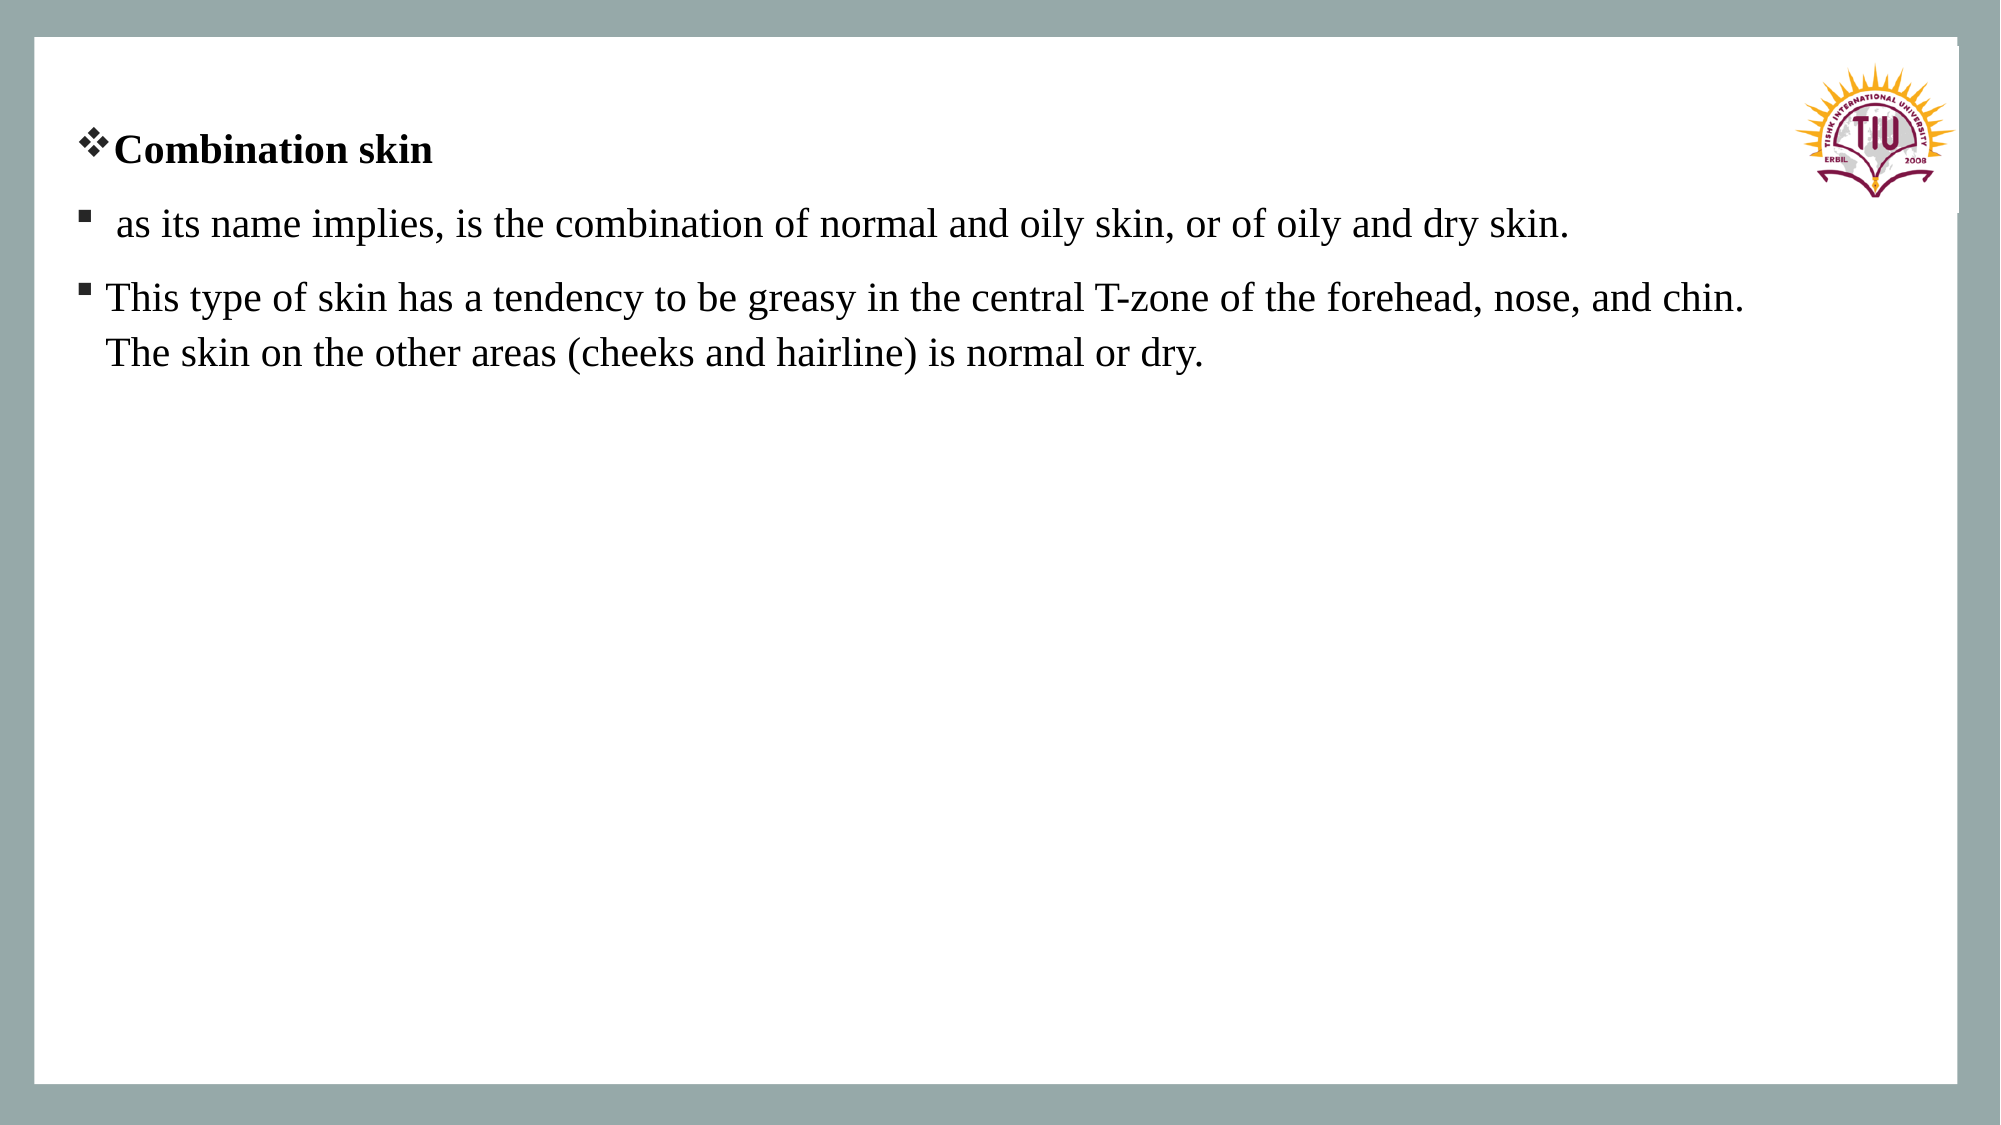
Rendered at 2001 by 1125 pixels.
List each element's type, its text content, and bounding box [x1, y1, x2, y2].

picture [1791, 45, 1959, 213]
text_box [34, 37, 1958, 1085]
text_box [0, 0, 2000, 1125]
list Combination skin as its name implies, is the combination of normal and oily skin, or of oily and dry skin. This type of skin has a tendency to be greasy in the central T-zone of the forehead, nose, and chin. The skin on the other areas (cheeks and hairline) is normal or dry. [60, 109, 1800, 1035]
